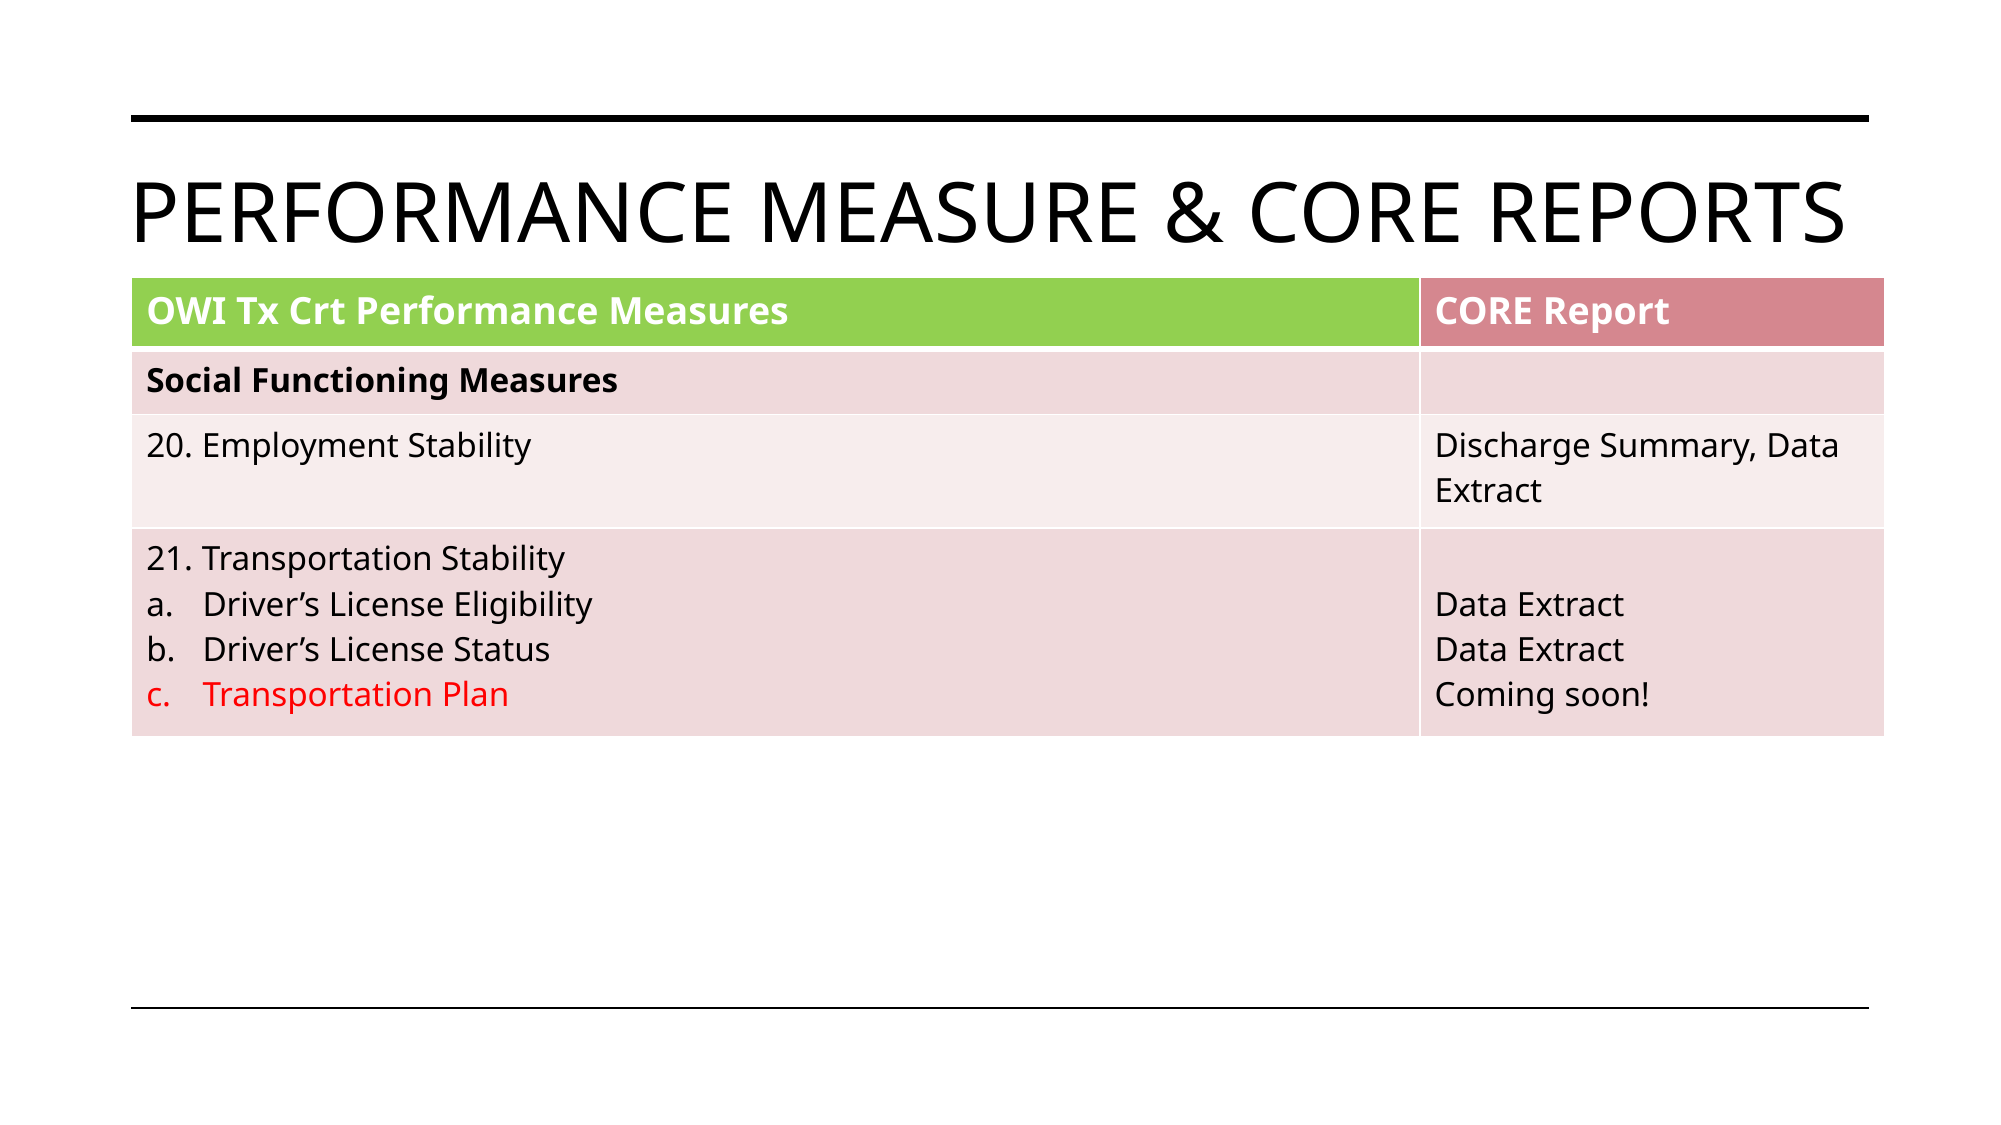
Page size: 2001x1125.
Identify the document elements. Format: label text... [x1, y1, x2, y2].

table_header CORE Report [1421, 278, 1884, 346]
table_cell Discharge Summary, Data Extract [1421, 415, 1884, 527]
table_cell [1421, 352, 1884, 414]
table_cell Data Extract Data Extract Coming soon! [1421, 529, 1884, 736]
table_cell 21. Transportation Stability Driver’s License Eligibility Driver’s License Status Transportation Plan [132, 529, 1419, 736]
table_cell Social Functioning Measures [132, 352, 1419, 414]
table_cell 20. Employment Stability [132, 415, 1419, 527]
title Performance Measure & CORE Reports [114, 151, 1869, 306]
table_header OWI Tx Crt Performance Measures [132, 278, 1419, 346]
